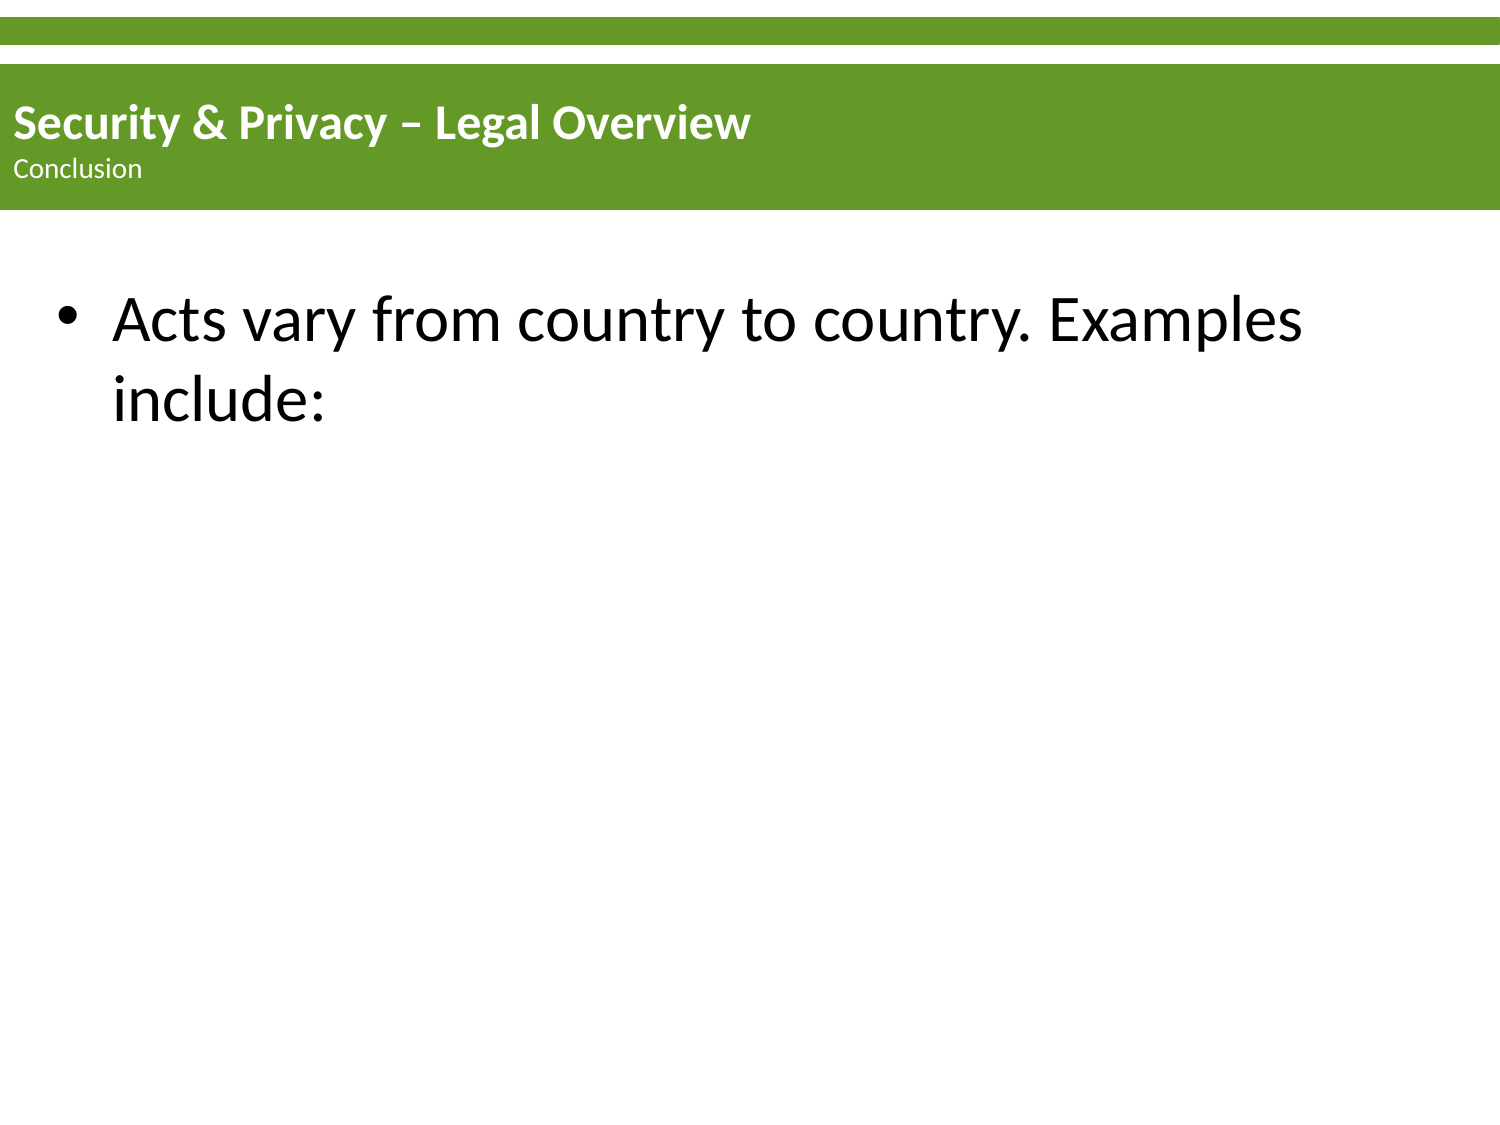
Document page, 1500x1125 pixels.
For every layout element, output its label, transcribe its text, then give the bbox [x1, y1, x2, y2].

text_box Acts vary from country to country. Examples include: [41, 267, 1459, 442]
text_box Security & Privacy – Legal Overview Conclusion [0, 64, 1500, 210]
text_box [0, 17, 1500, 45]
